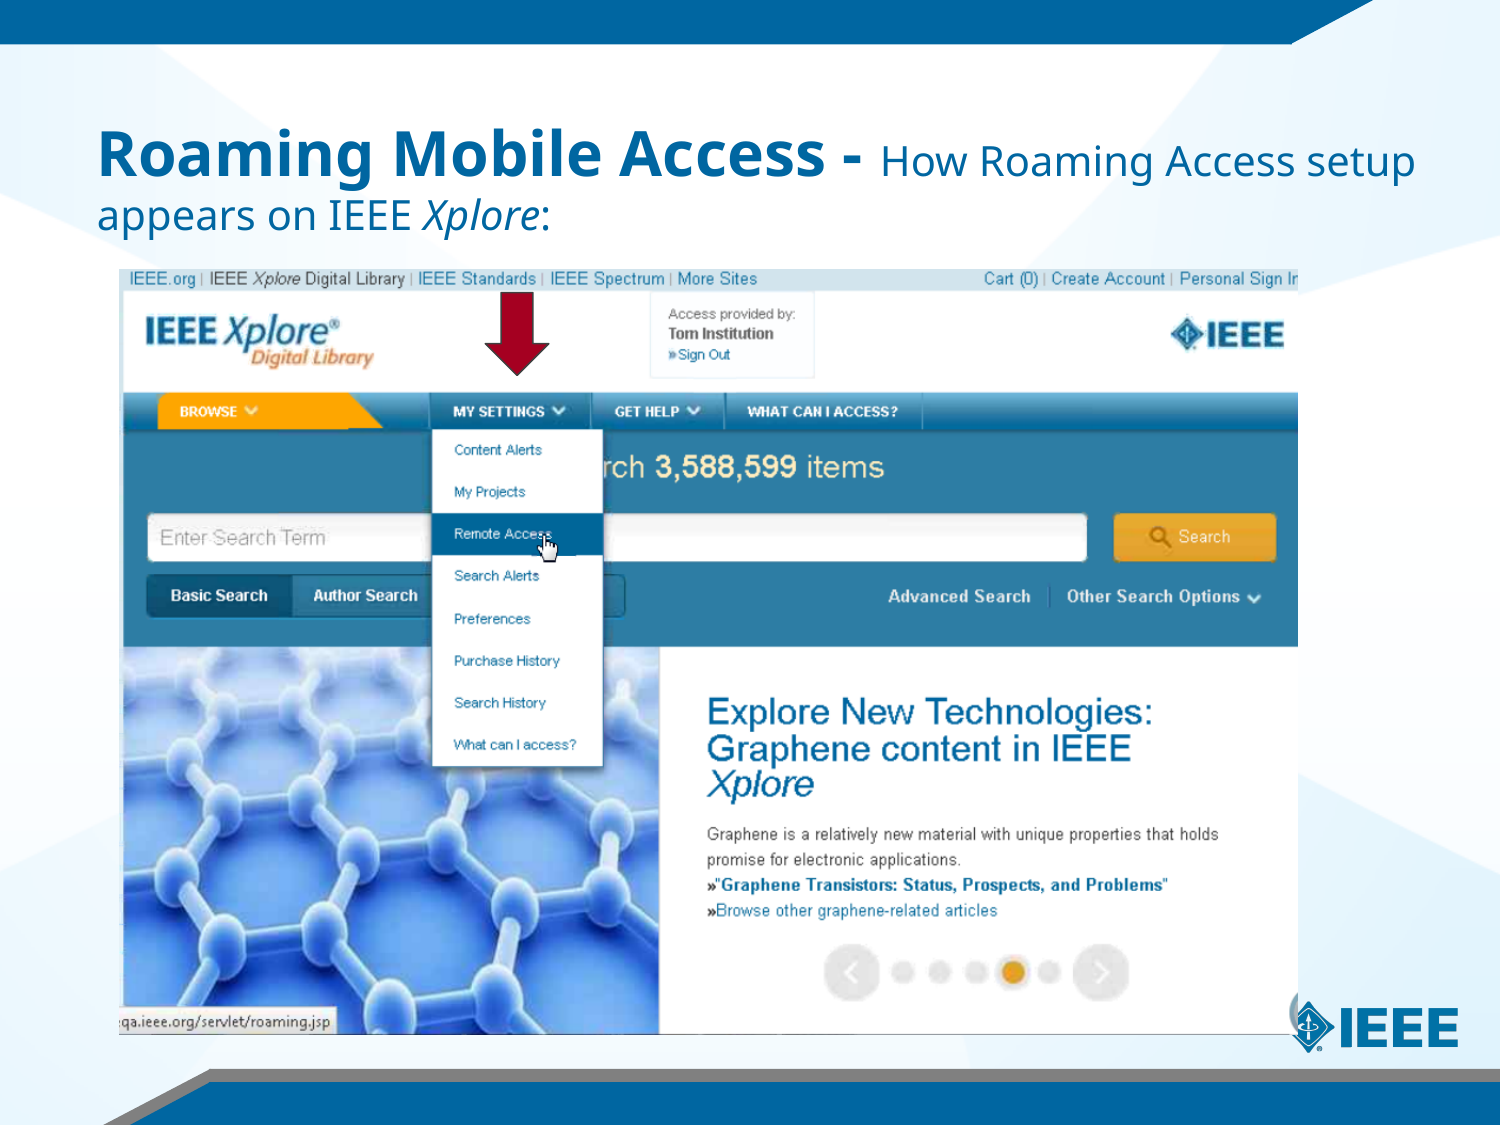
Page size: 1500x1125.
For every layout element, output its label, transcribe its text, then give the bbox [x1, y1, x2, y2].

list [119, 269, 1298, 1035]
picture [0, 0, 1500, 1125]
title Roaming Mobile Access - How Roaming Access setup appears on IEEE Xplore: [81, 105, 1455, 290]
